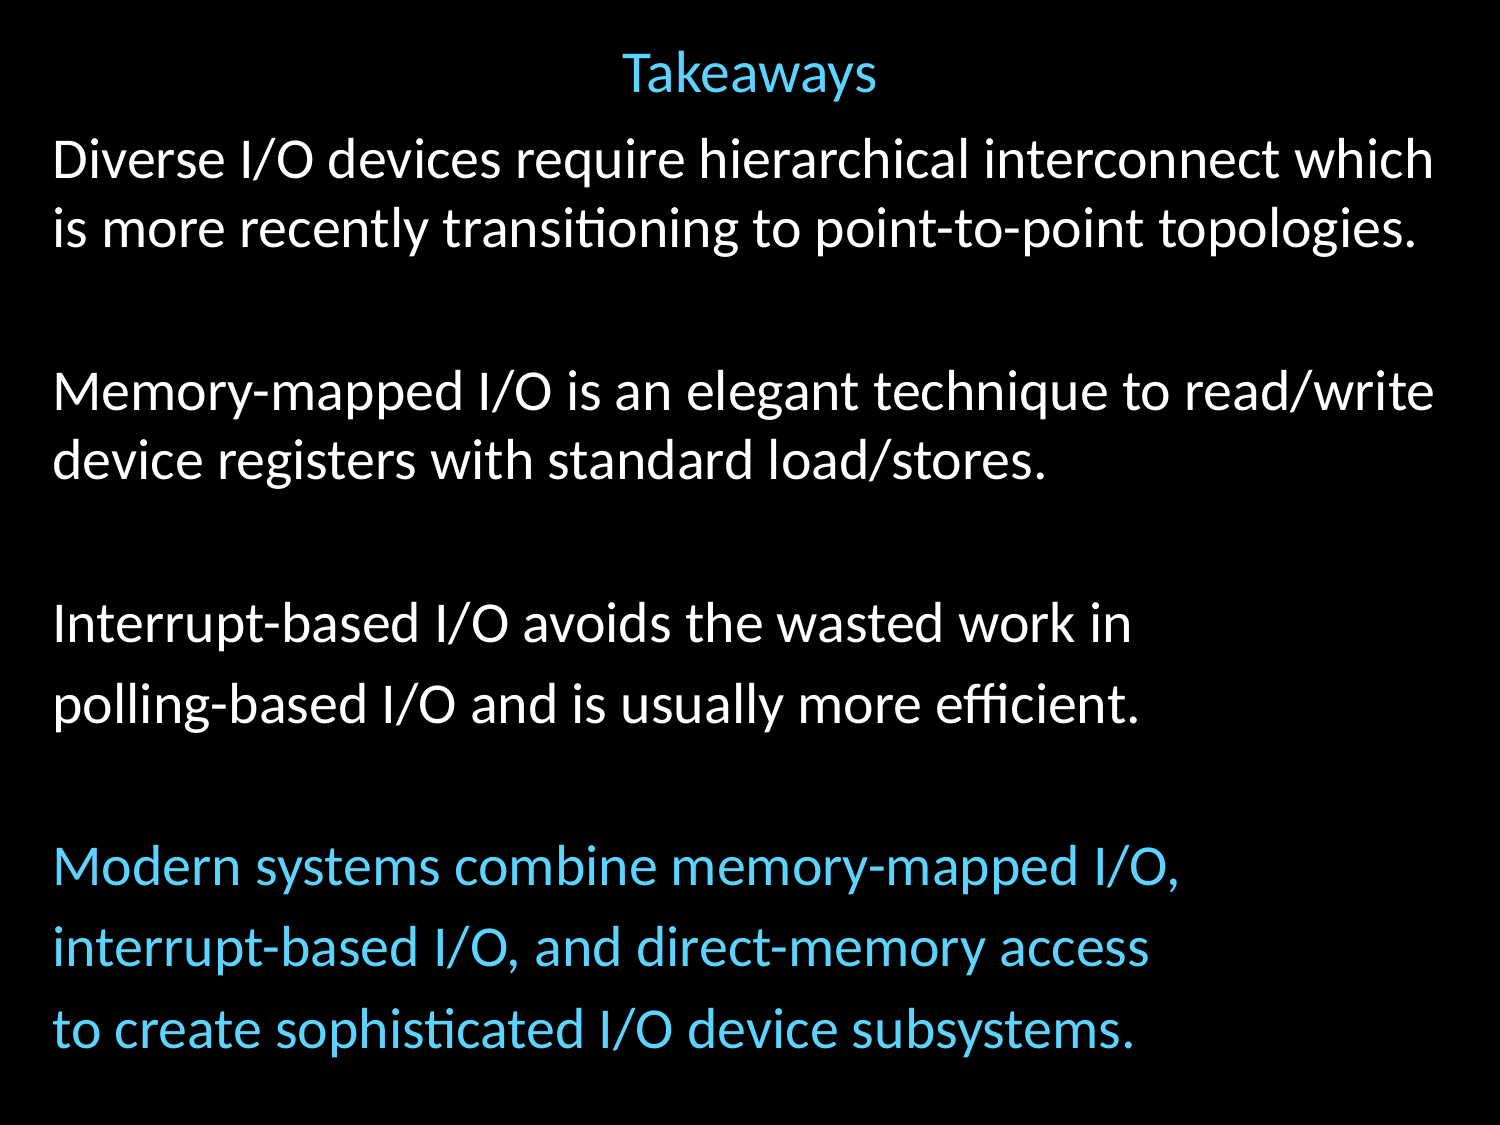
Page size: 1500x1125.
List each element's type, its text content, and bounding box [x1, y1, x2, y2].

list Diverse I/O devices require hierarchical interconnect which is more recently transitioning to point-to-point topologies. Memory-mapped I/O is an elegant technique to read/write device registers with standard load/stores. Interrupt-based I/O avoids the wasted work in polling-based I/O and is usually more efficient. Modern systems combine memory-mapped I/O, interrupt-based I/O, and direct-memory access to create sophisticated I/O device subsystems. [37, 112, 1463, 1125]
title Takeaways [37, 24, 1463, 112]
